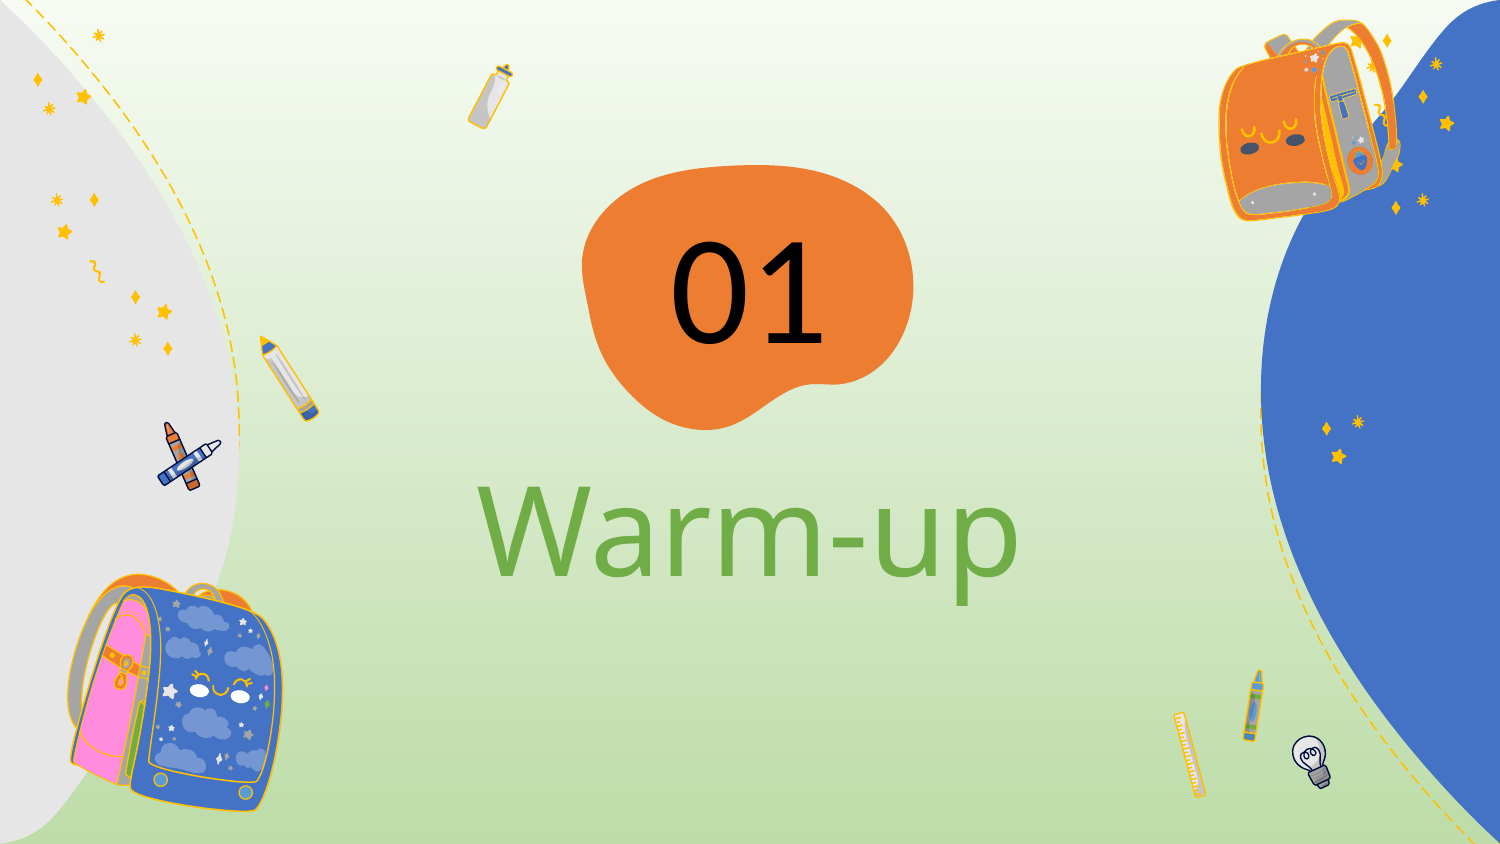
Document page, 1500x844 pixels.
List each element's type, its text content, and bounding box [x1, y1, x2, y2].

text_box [1173, 711, 1207, 799]
text_box [878, 202, 914, 368]
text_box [1242, 668, 1265, 743]
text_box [1290, 735, 1332, 790]
title 01 [622, 172, 878, 391]
text_box [627, 391, 789, 431]
title Warm-up [289, 436, 1211, 745]
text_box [471, 62, 513, 132]
text_box [581, 195, 622, 386]
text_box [259, 335, 321, 422]
text_box [677, 165, 820, 172]
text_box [62, 578, 292, 803]
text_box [1212, 30, 1399, 214]
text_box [156, 421, 222, 492]
